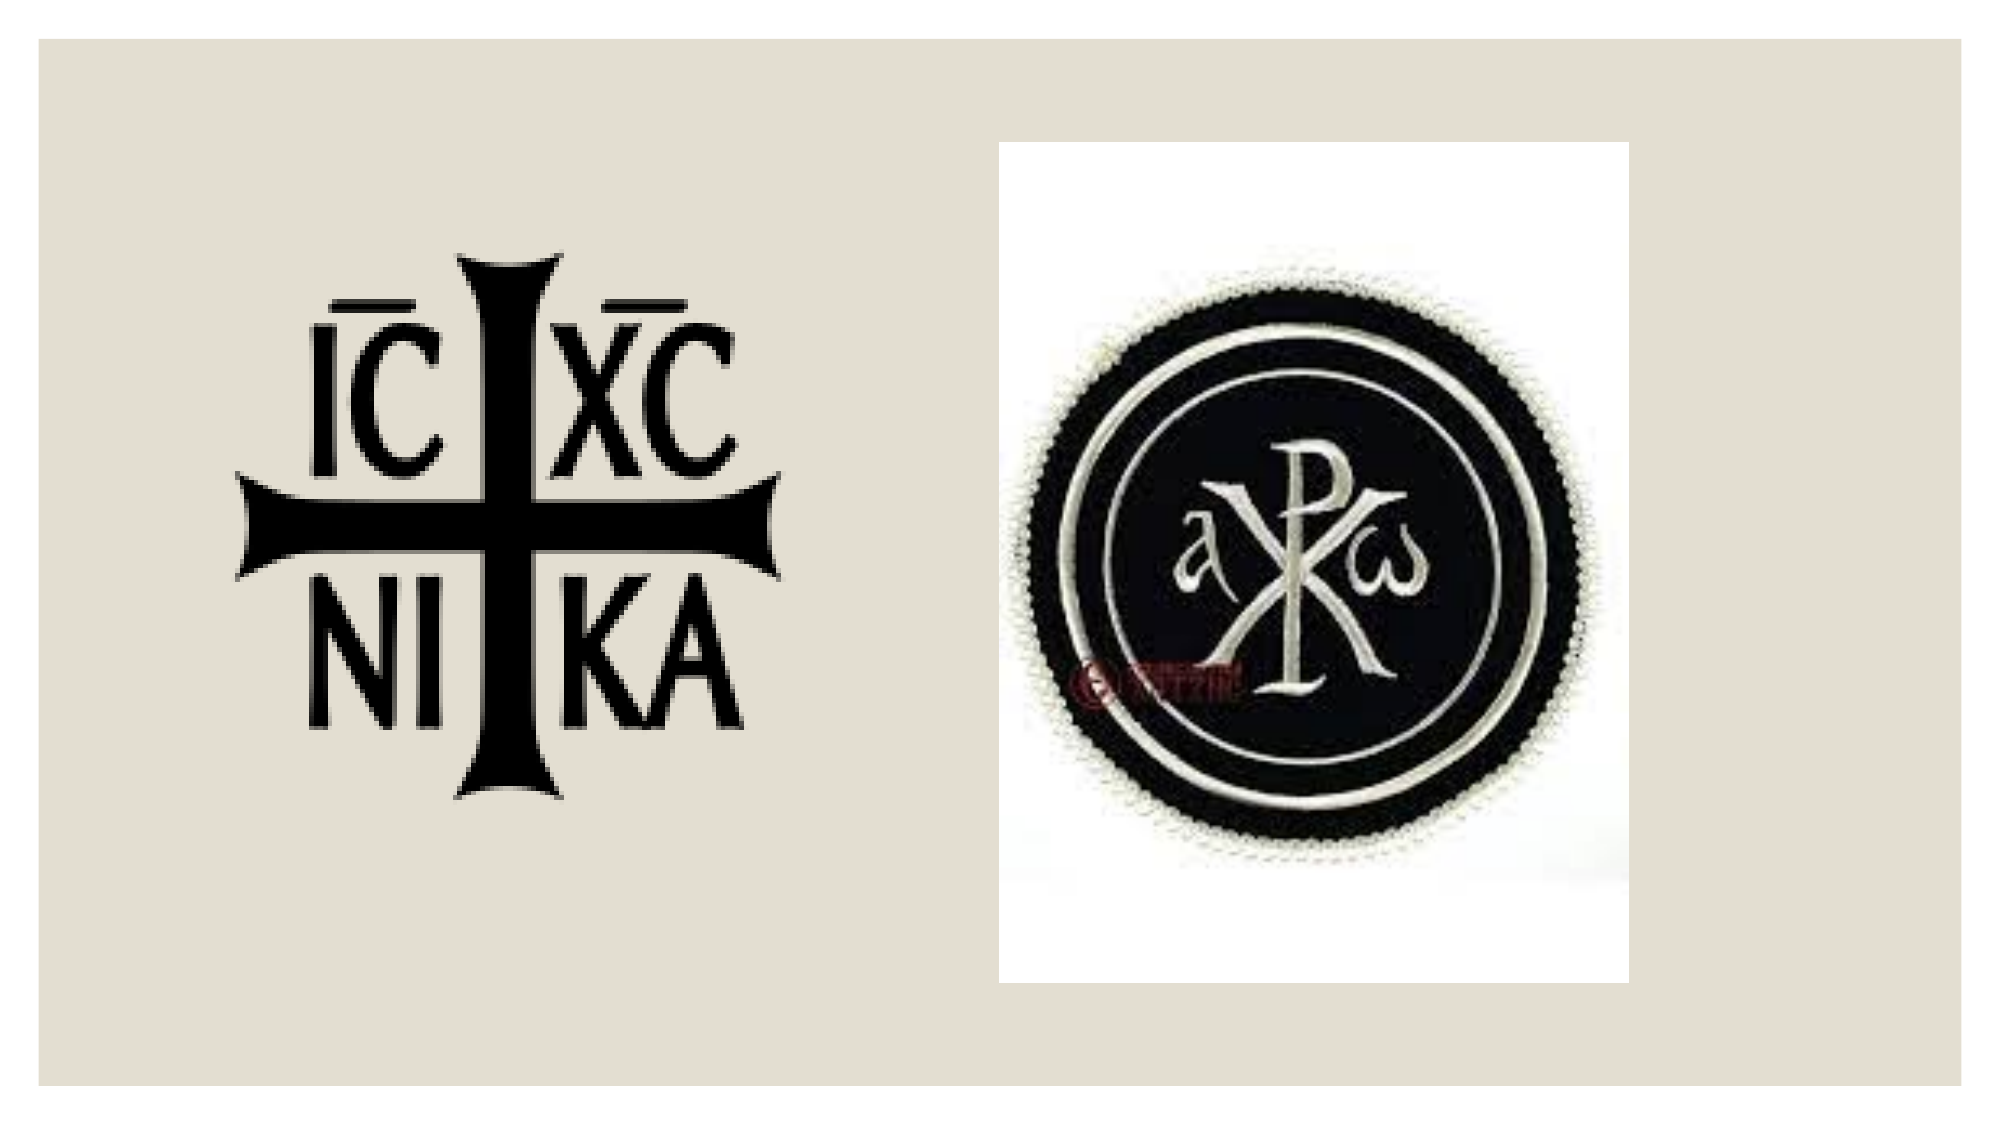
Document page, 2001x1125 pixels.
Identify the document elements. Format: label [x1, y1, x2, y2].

picture [999, 142, 1629, 983]
picture [231, 249, 786, 805]
